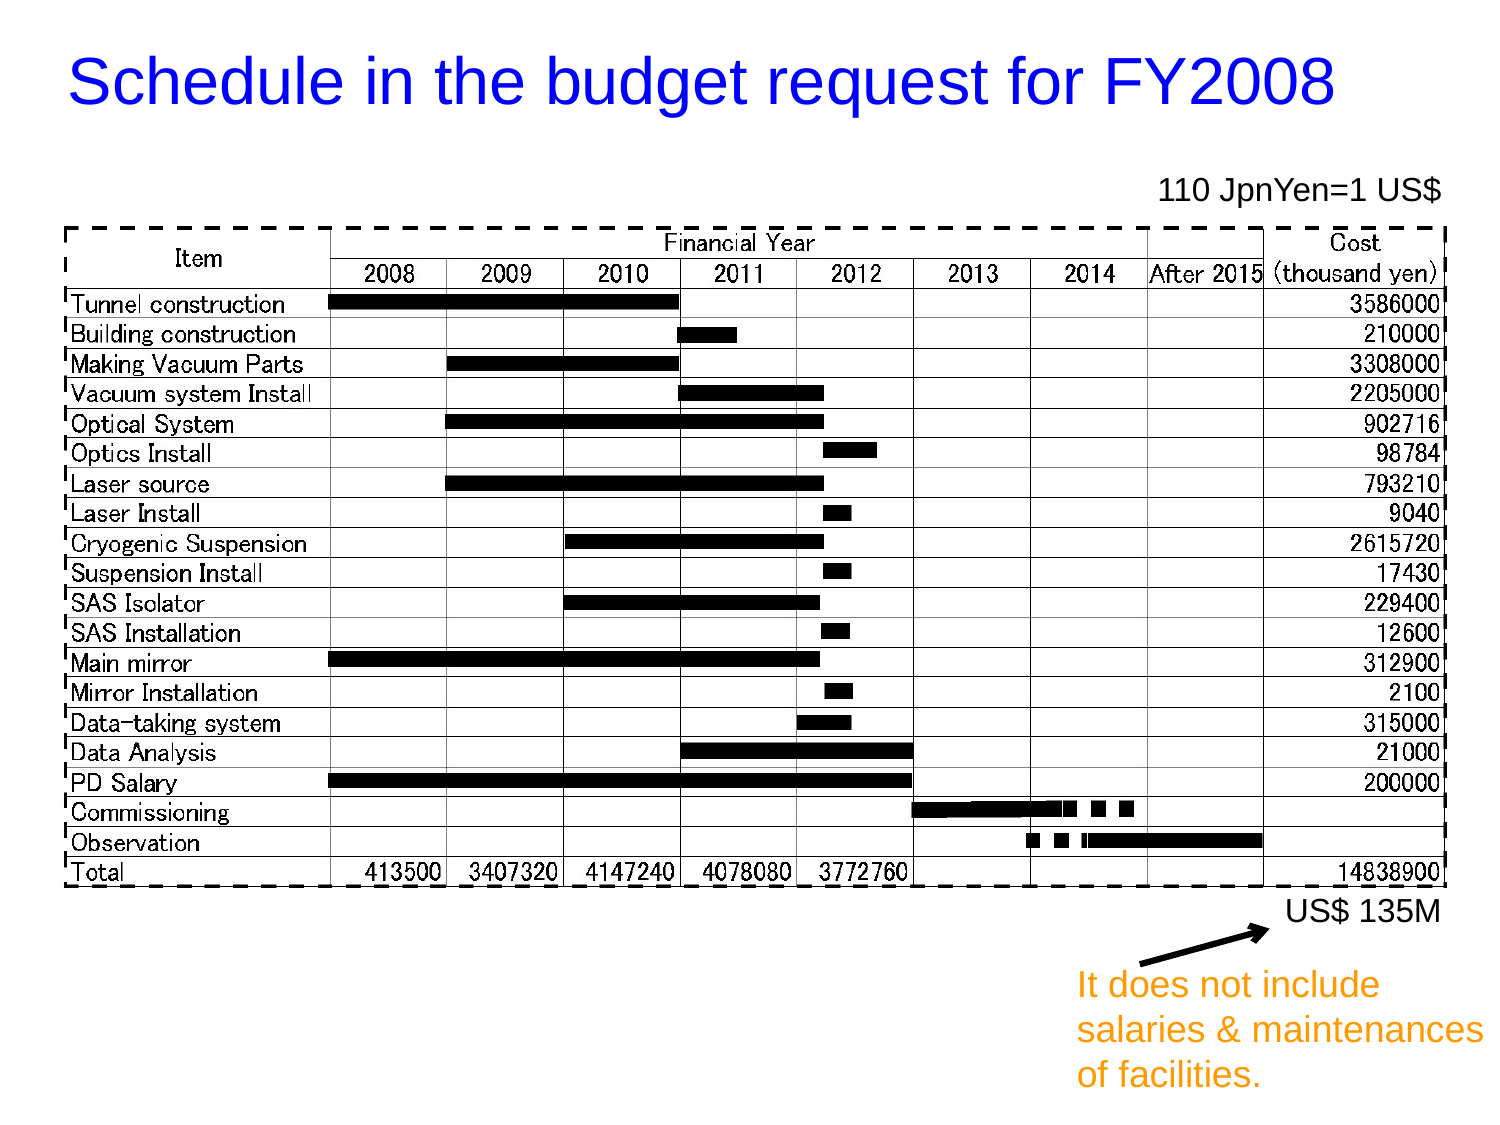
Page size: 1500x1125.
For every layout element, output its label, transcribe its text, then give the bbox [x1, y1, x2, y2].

text_box It does not include salaries & maintenances of facilities. [1062, 952, 1500, 1102]
text_box US$ 135M [1270, 881, 1458, 937]
text_box Schedule in the budget request for FY2008 [53, 30, 1459, 126]
picture [41, 220, 1453, 895]
text_box 110 JpnYen=1 US$ [1142, 160, 1457, 216]
text_box [1139, 925, 1270, 965]
